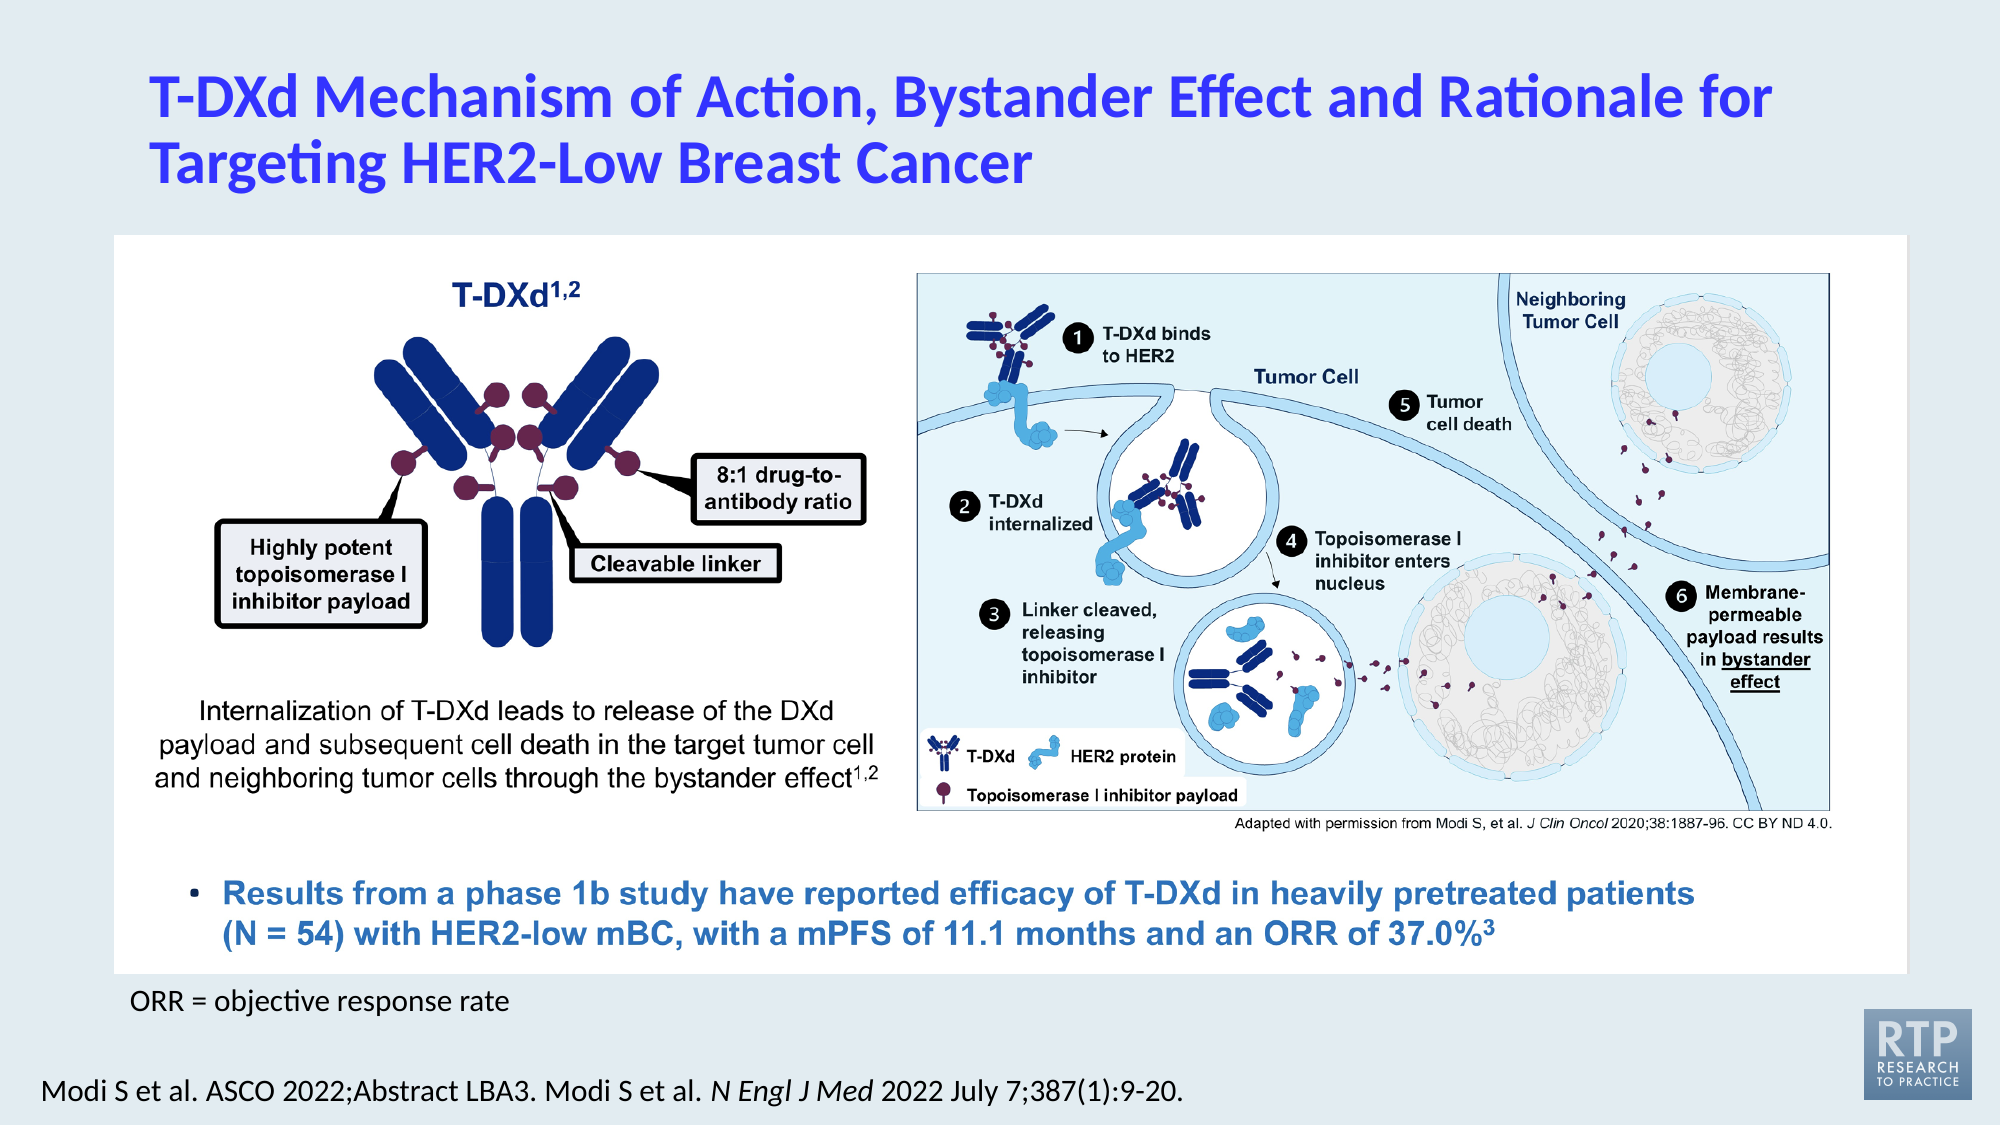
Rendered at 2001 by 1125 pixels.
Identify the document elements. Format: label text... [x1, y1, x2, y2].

picture [113, 235, 1910, 974]
text_box ORR = objective response rate [115, 985, 526, 1026]
title T-DXd Mechanism of Action, Bystander Effect and Rationale for Targeting HER2-Low Breast Cancer [149, 36, 1850, 225]
text_box Modi S et al. ASCO 2022;Abstract LBA3. Modi S et al. N Engl J Med 2022 July 7;387(1):9-20. [25, 1062, 1207, 1115]
